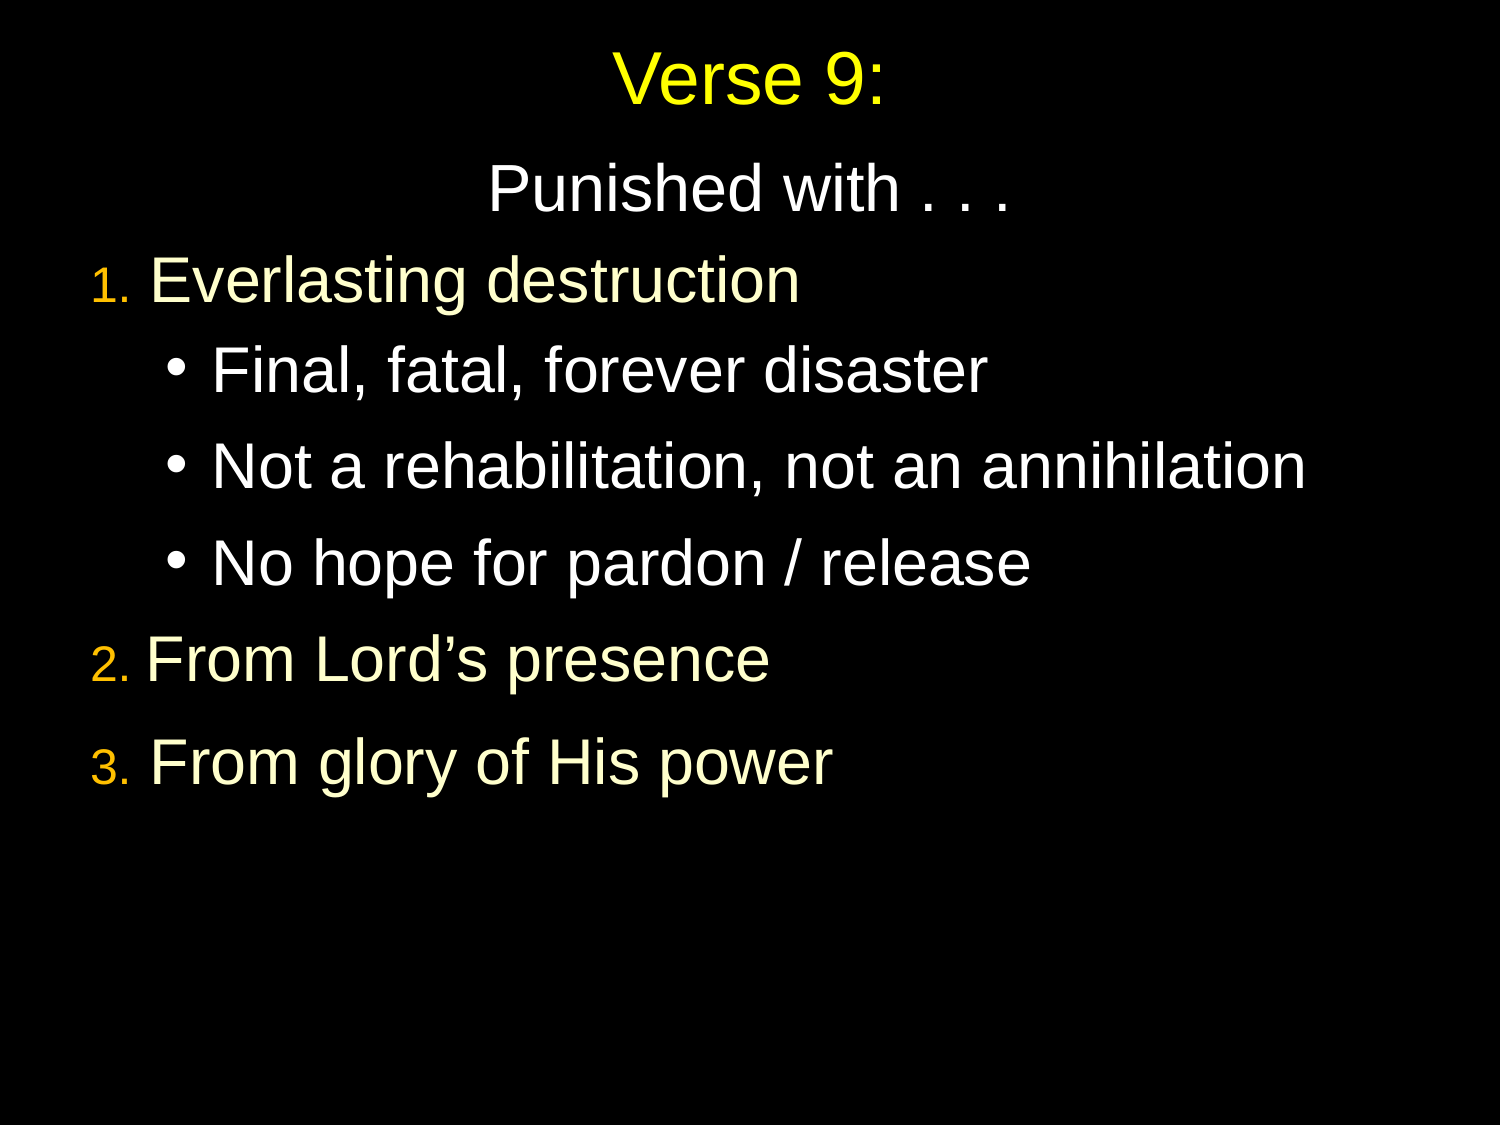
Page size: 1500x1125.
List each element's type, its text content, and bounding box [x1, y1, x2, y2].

list Punished with . . . 1. Everlasting destruction Final, fatal, forever disaster Not a rehabilitation, not an annihilation No hope for pardon / release 2. From Lord’s presence 3. From glory of His power [75, 137, 1425, 1063]
title Verse 9: [75, 0, 1425, 137]
